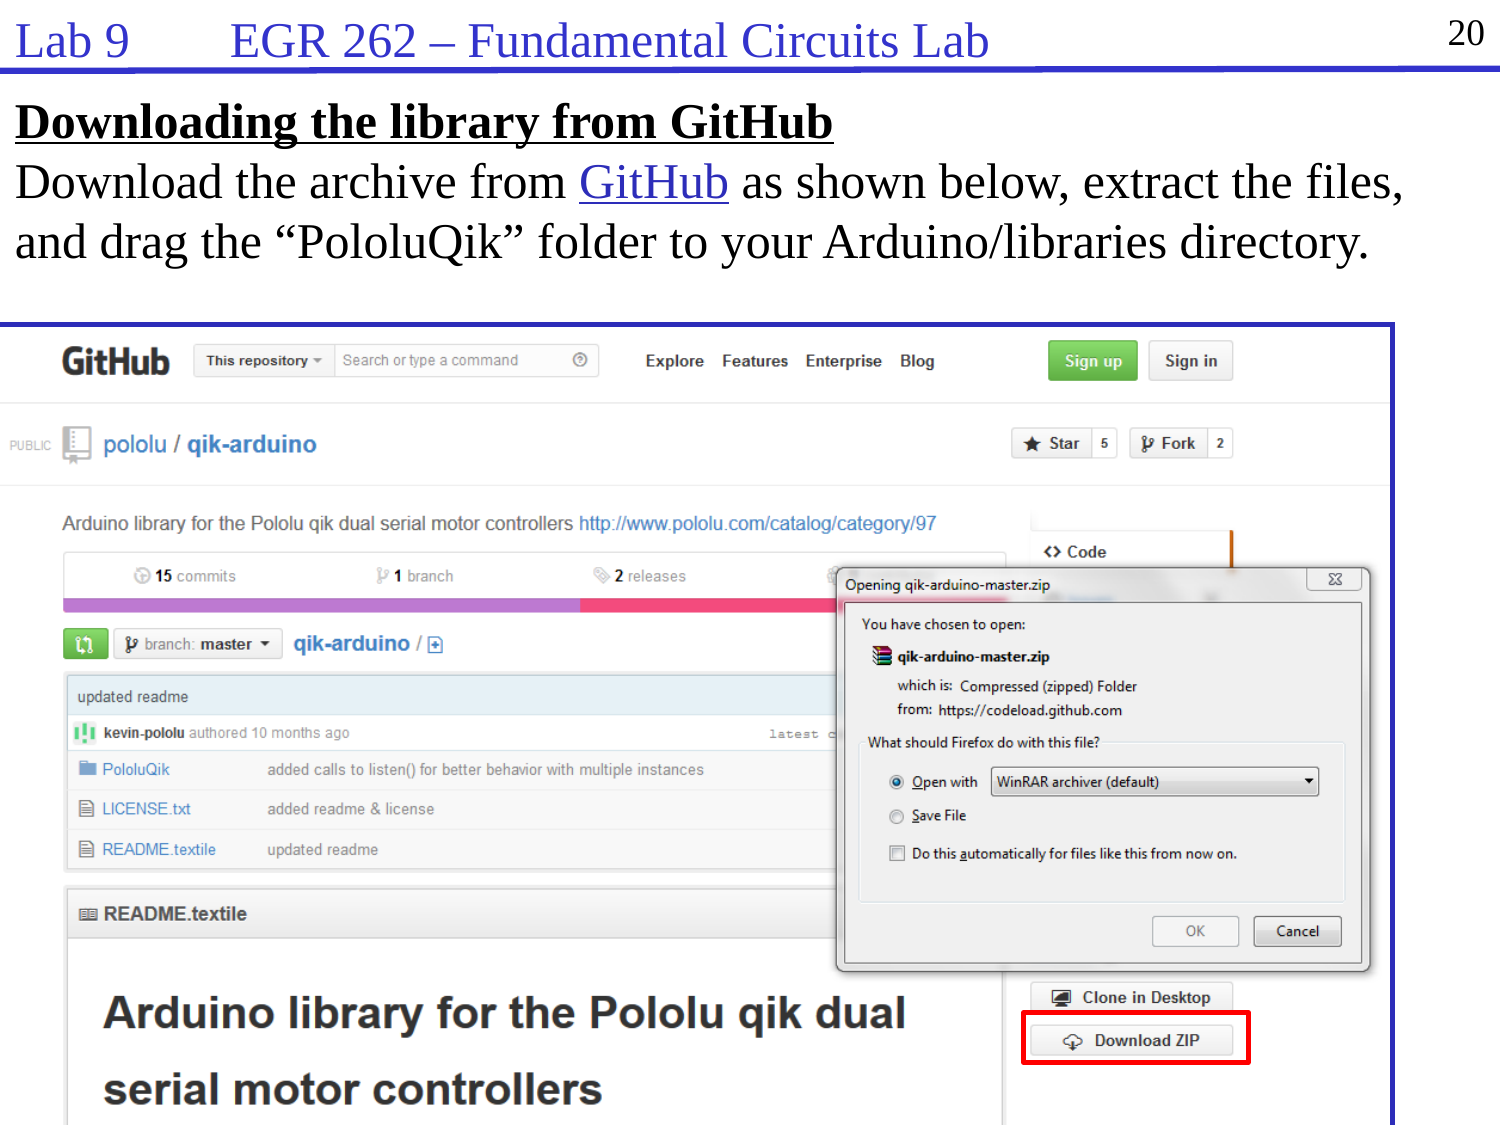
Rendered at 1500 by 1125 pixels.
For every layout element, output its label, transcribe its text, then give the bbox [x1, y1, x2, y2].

text_box Downloading the library from GitHub Download the archive from GitHub as shown below, extract the files, and drag the “PololuQik” folder to your Arduino/libraries directory. [0, 81, 1500, 276]
slide_number 20 [1187, 0, 1500, 76]
text_box Lab 9 EGR 262 – Fundamental Circuits Lab [0, 0, 1465, 65]
picture [0, 326, 1391, 1125]
